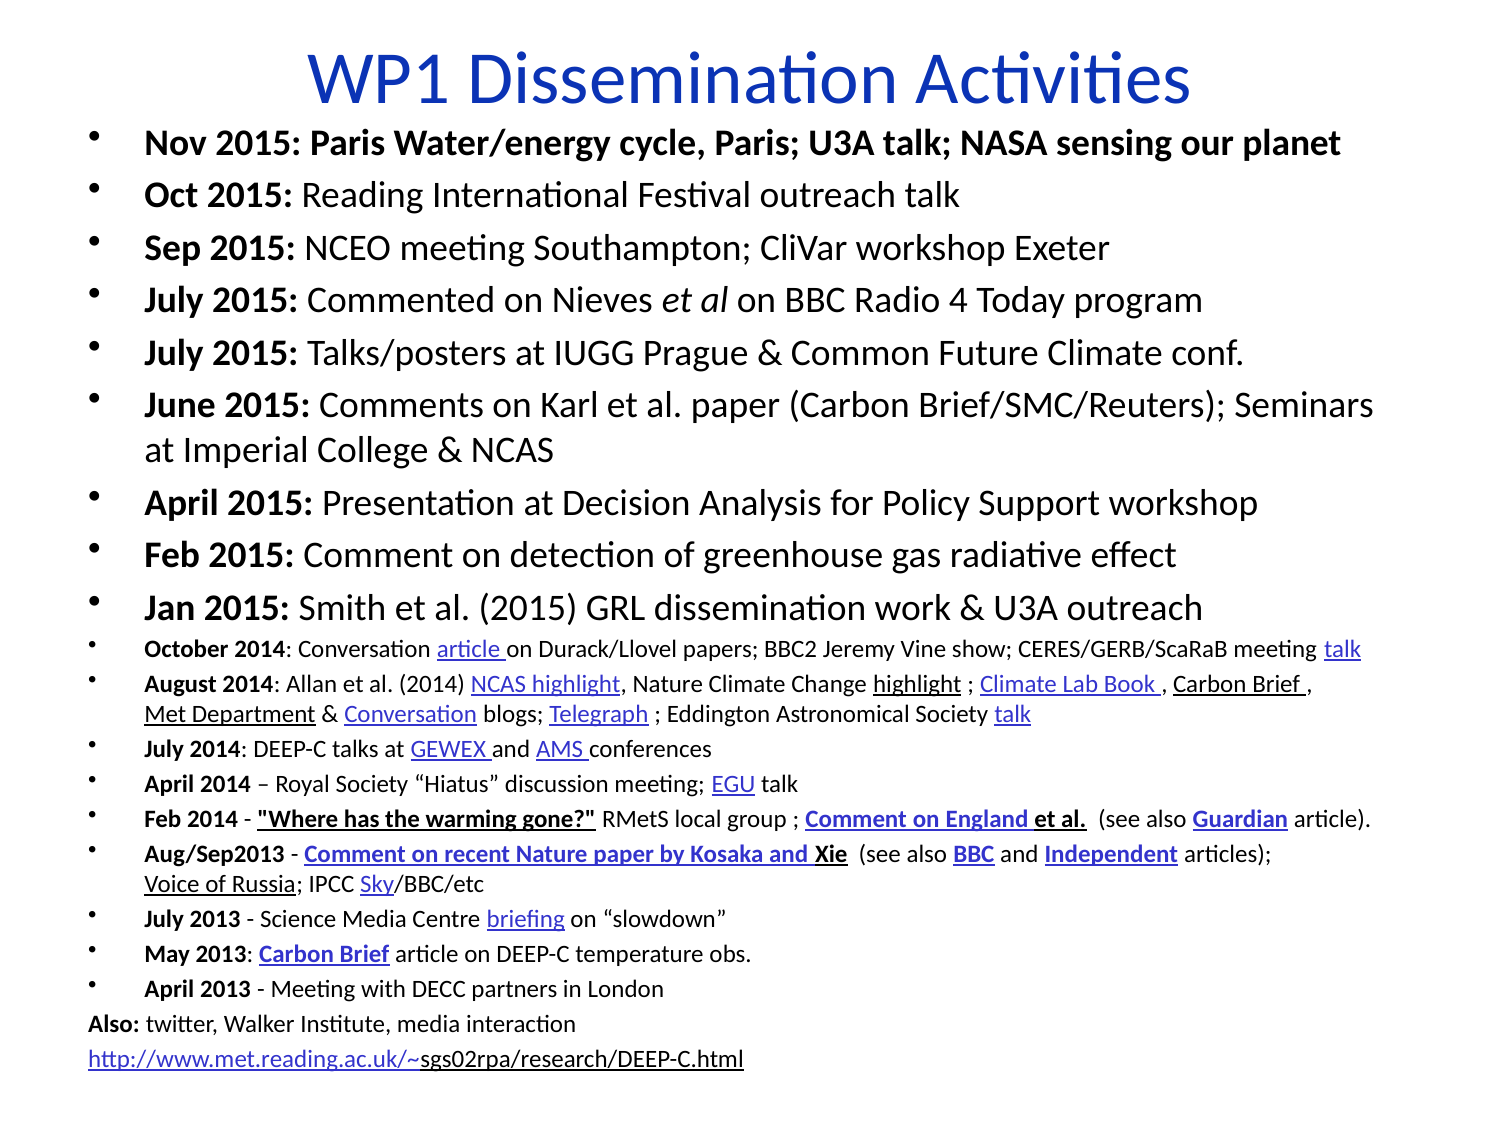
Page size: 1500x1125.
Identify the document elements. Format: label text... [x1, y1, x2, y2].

list Nov 2015: Paris Water/energy cycle, Paris; U3A talk; NASA sensing our planet Oct 2015: Reading International Festival outreach talk Sep 2015: NCEO meeting Southampton; CliVar workshop Exeter July 2015: Commented on Nieves et al on BBC Radio 4 Today program July 2015: Talks/posters at IUGG Prague & Common Future Climate conf. June 2015: Comments on Karl et al. paper (Carbon Brief/SMC/Reuters); Seminars at Imperial College & NCAS April 2015: Presentation at Decision Analysis for Policy Support workshop Feb 2015: Comment on detection of greenhouse gas radiative effect Jan 2015: Smith et al. (2015) GRL dissemination work & U3A outreach October 2014: Conversation article on Durack/Llovel papers; BBC2 Jeremy Vine show; CERES/GERB/ScaRaB meeting talk August 2014: Allan et al. (2014) NCAS highlight, Nature Climate Change highlight ; Climate Lab Book , Carbon Brief , Met Department & Conversation blogs; Telegraph ; Eddington Astronomical Society talk July 2014: DEEP-C talks at GEWEX and AMS conferences April 2014 – Royal Society “Hiatus” discussion meeting; EGU talk Feb 2014 - "Where has the warming gone?" RMetS local group ; Comment on England et al. (see also Guardian article). Aug/Sep2013 - Comment on recent Nature paper by Kosaka and Xie (see also BBC and Independent articles); Voice of Russia; IPCC Sky/BBC/etc July 2013 - Science Media Centre briefing on “slowdown” May 2013: Carbon Brief article on DEEP-C temperature obs. April 2013 - Meeting with DECC partners in London Also: twitter, Walker Institute, media interaction http://www.met.reading.ac.uk/~sgs02rpa/research/DEEP-C.html [73, 42, 1424, 953]
